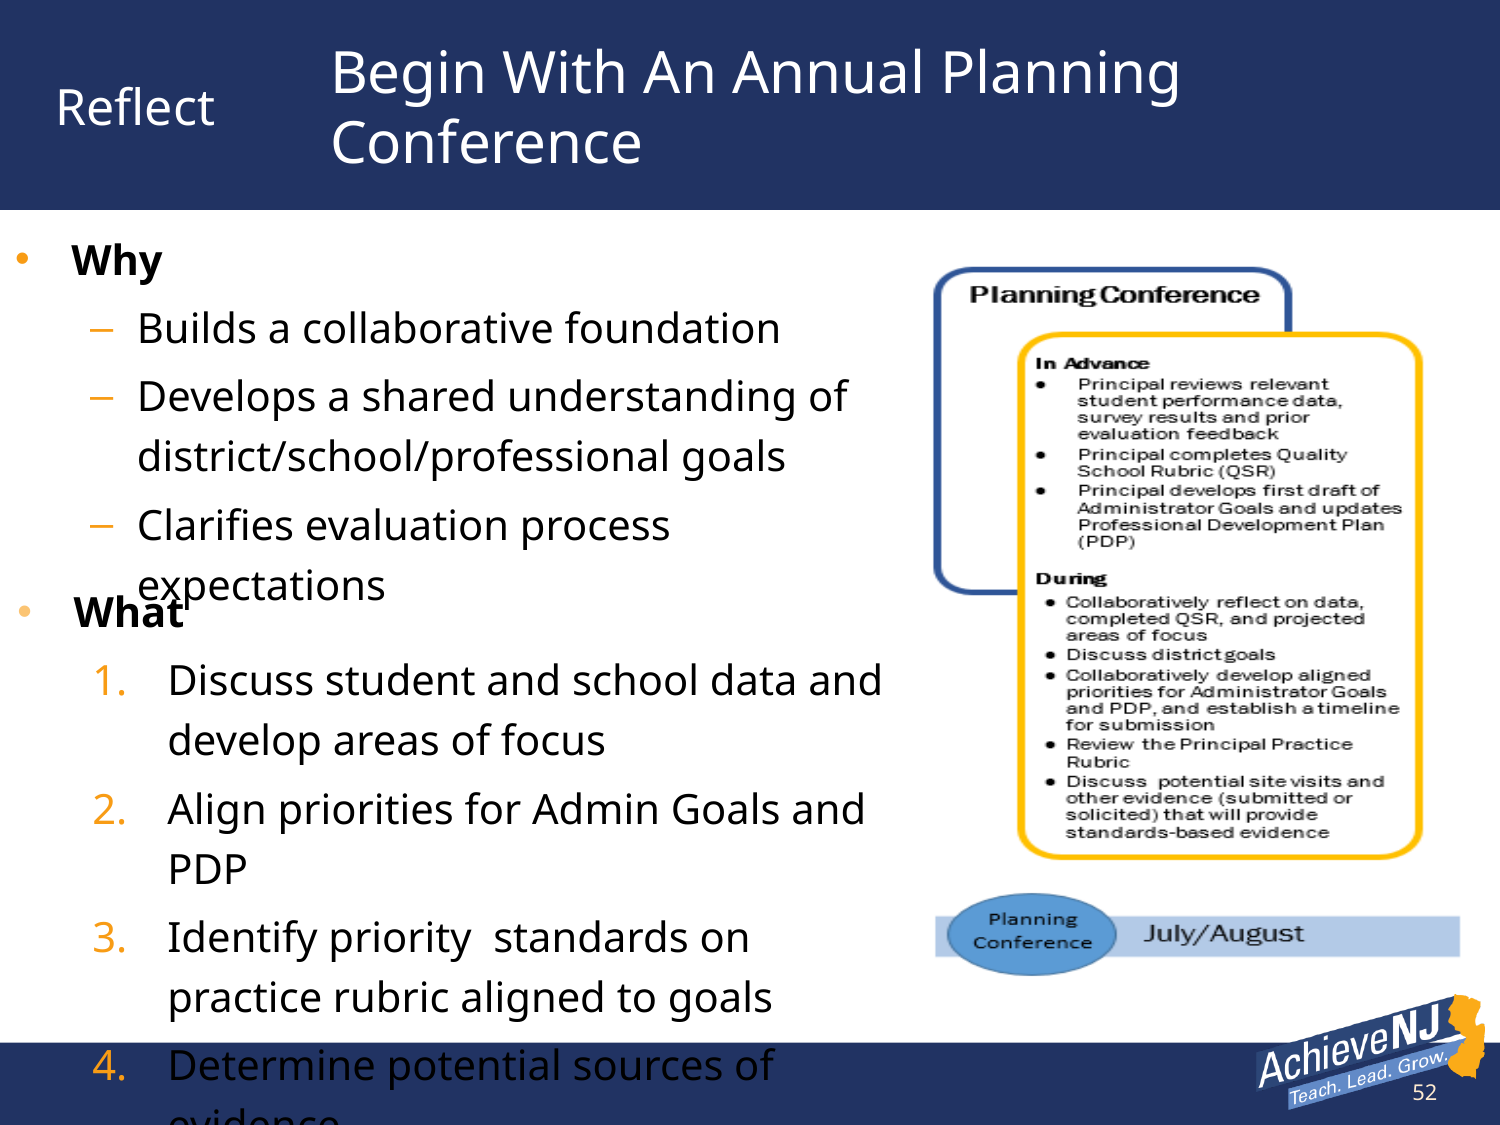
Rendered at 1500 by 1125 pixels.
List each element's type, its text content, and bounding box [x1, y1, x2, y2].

picture [890, 256, 1500, 1110]
title Begin With An Annual Planning Conference [0, 0, 1500, 211]
text_box What Discuss student and school data and develop areas of focus Align priorities for Admin Goals and PDP Identify priority standards on practice rubric aligned to goals Determine potential sources of evidence [2, 568, 901, 1125]
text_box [19, 37, 251, 182]
list Why Builds a collaborative foundation Develops a shared understanding of district/school/professional goals Clarifies evaluation process expectations [0, 215, 898, 565]
